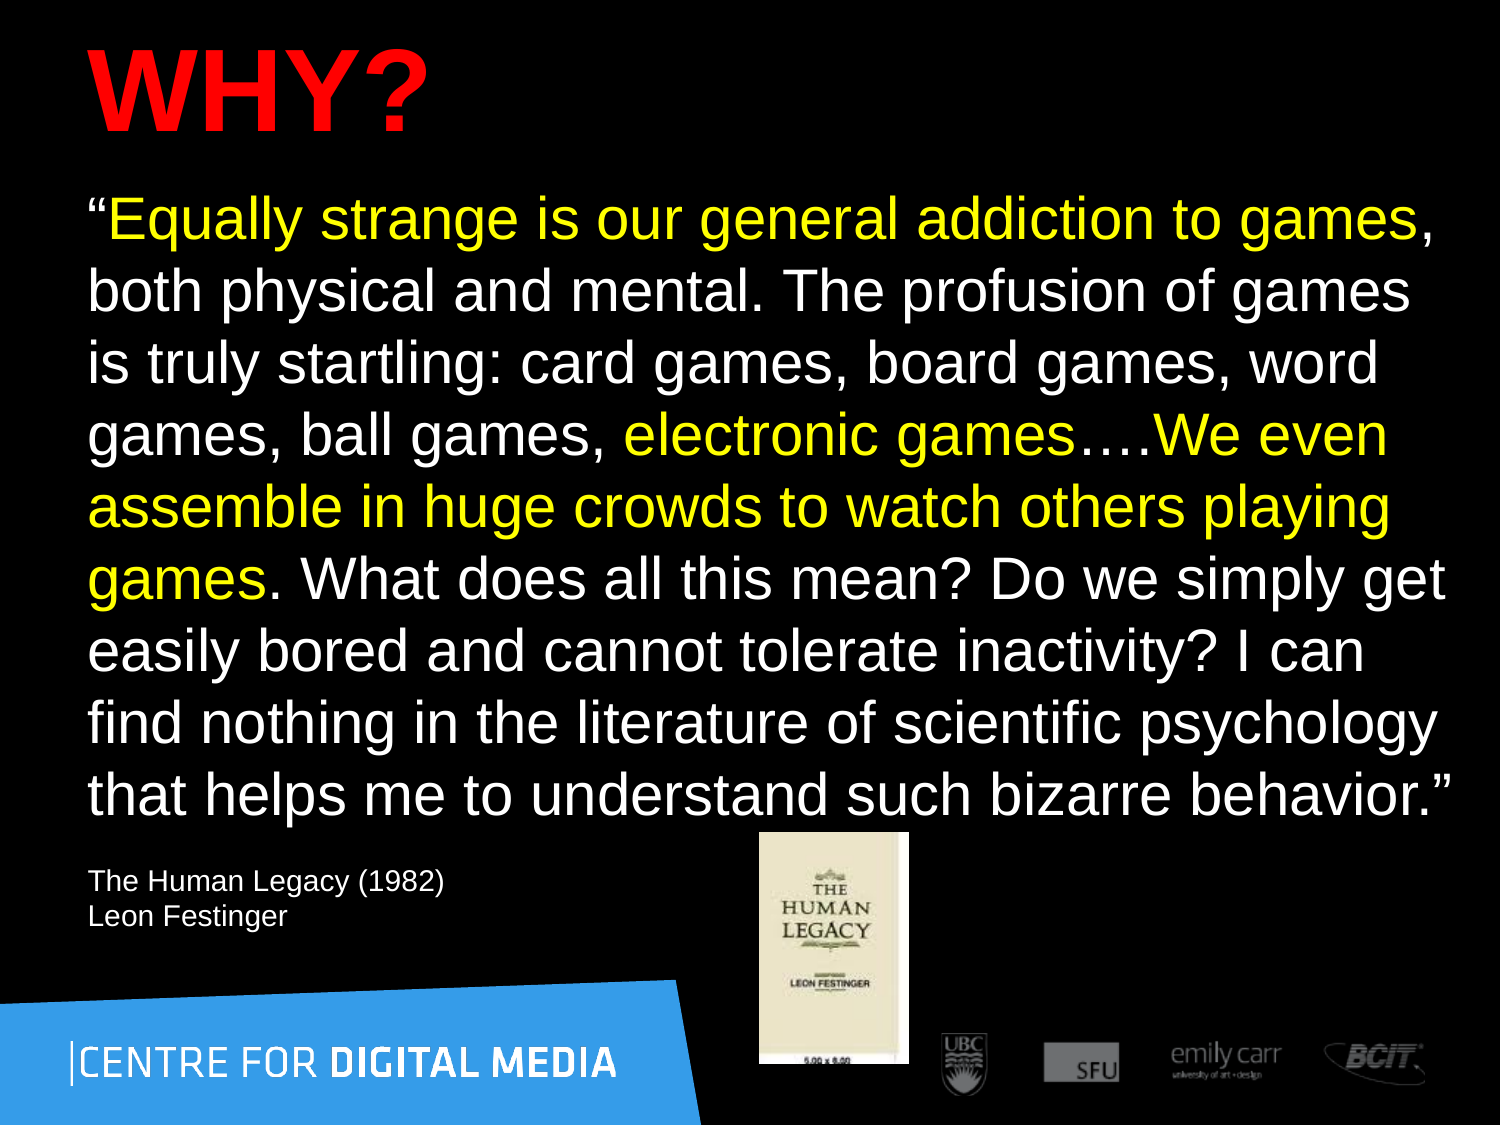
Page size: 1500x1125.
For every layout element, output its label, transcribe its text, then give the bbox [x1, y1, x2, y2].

list “Equally strange is our general addiction to games, both physical and mental. The profusion of games is truly startling: card games, board games, word games, ball games, electronic games….We even assemble in huge crowds to watch others playing games. What does all this mean? Do we simply get easily bored and cannot tolerate inactivity? I can find nothing in the literature of scientific psychology that helps me to understand such bizarre behavior.” The Human Legacy (1982) Leon Festinger [75, 167, 1471, 1020]
picture [759, 831, 910, 1064]
title WHY? [75, 0, 1425, 167]
